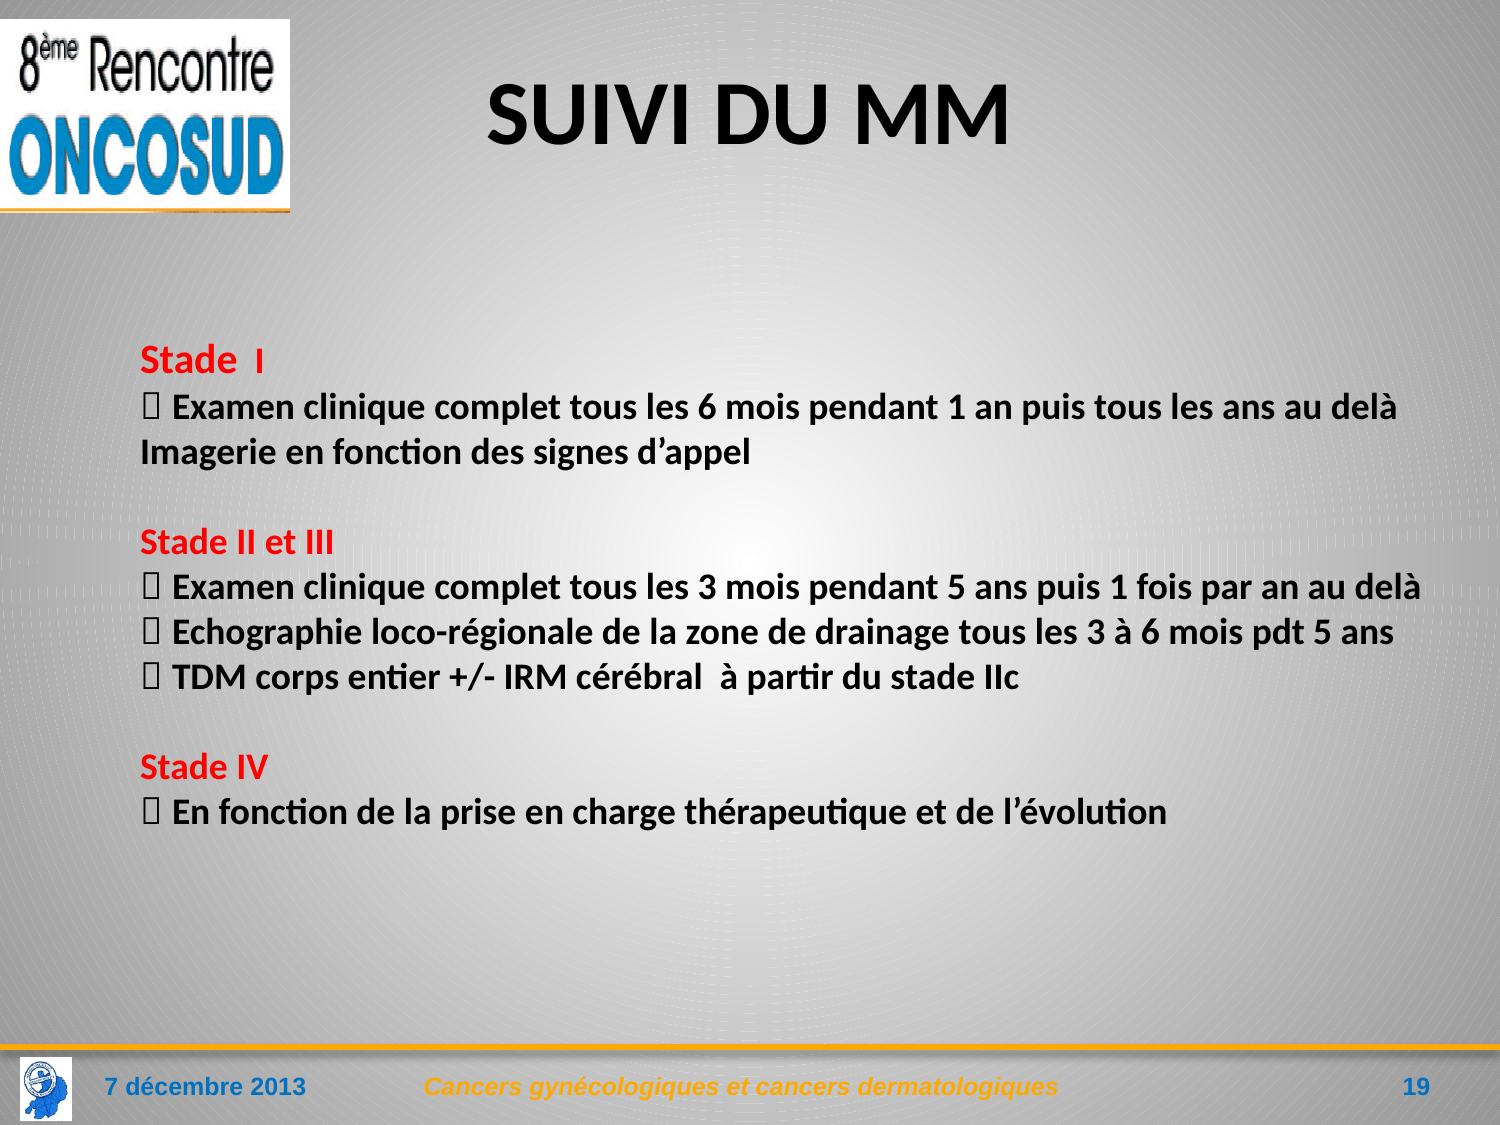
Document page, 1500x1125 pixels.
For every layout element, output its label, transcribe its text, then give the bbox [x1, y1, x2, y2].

picture [0, 19, 290, 213]
picture [20, 1057, 72, 1121]
title SUIVI DU MM [75, 45, 1425, 233]
text_box Stade I  Examen clinique complet tous les 6 mois pendant 1 an puis tous les ans au delà Imagerie en fonction des signes d’appel Stade II et III  Examen clinique complet tous les 3 mois pendant 5 ans puis 1 fois par an au delà  Echographie loco-régionale de la zone de drainage tous les 3 à 6 mois pdt 5 ans  TDM corps entier +/- IRM cérébral à partir du stade IIc Stade IV  En fonction de la prise en charge thérapeutique et de l’évolution [125, 324, 1439, 885]
